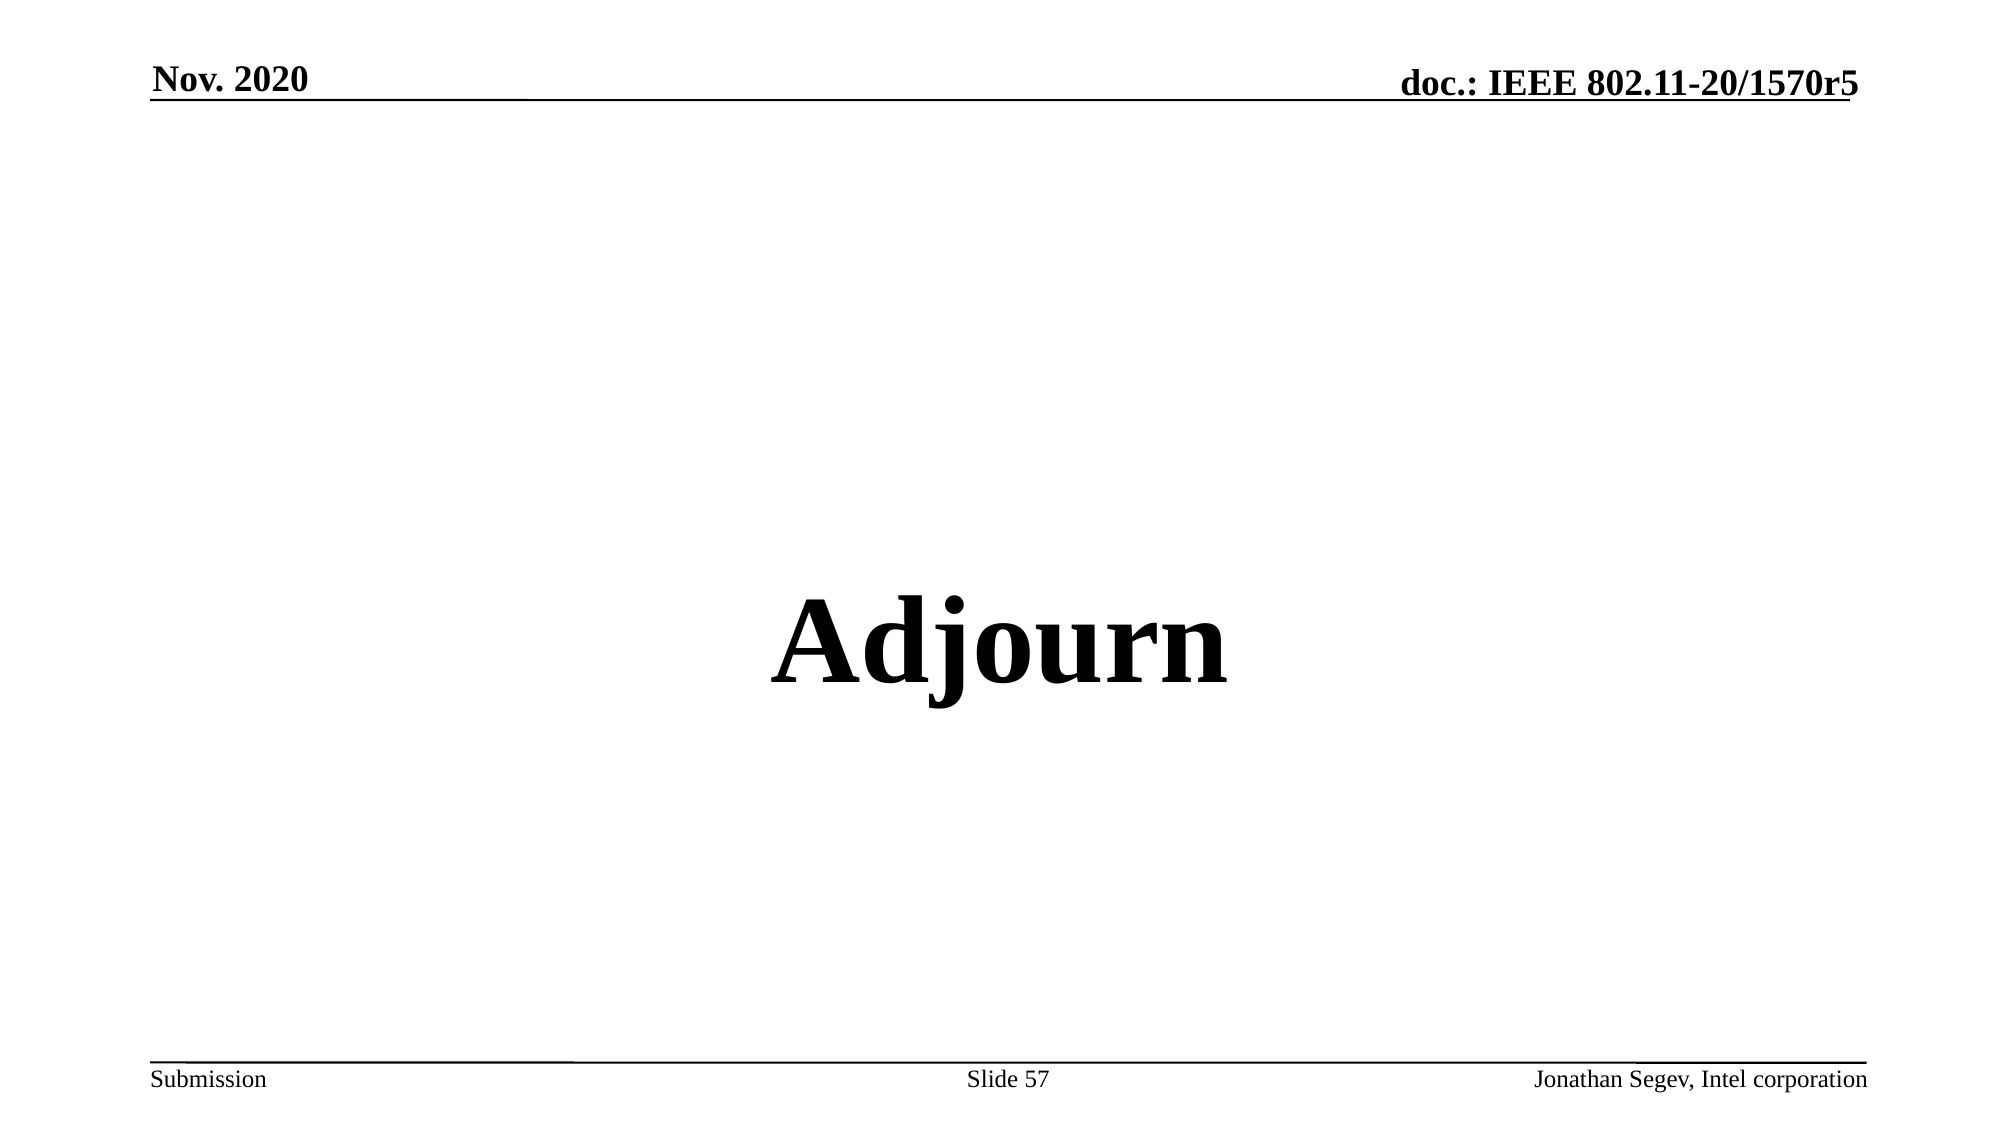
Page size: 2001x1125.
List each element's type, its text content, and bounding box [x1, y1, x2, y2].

slide_number Slide 57 [950, 1061, 1067, 1123]
list Adjourn [149, 324, 1850, 1000]
footer Jonathan Segev, Intel corporation [1171, 1061, 1869, 1093]
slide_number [152, 54, 563, 100]
